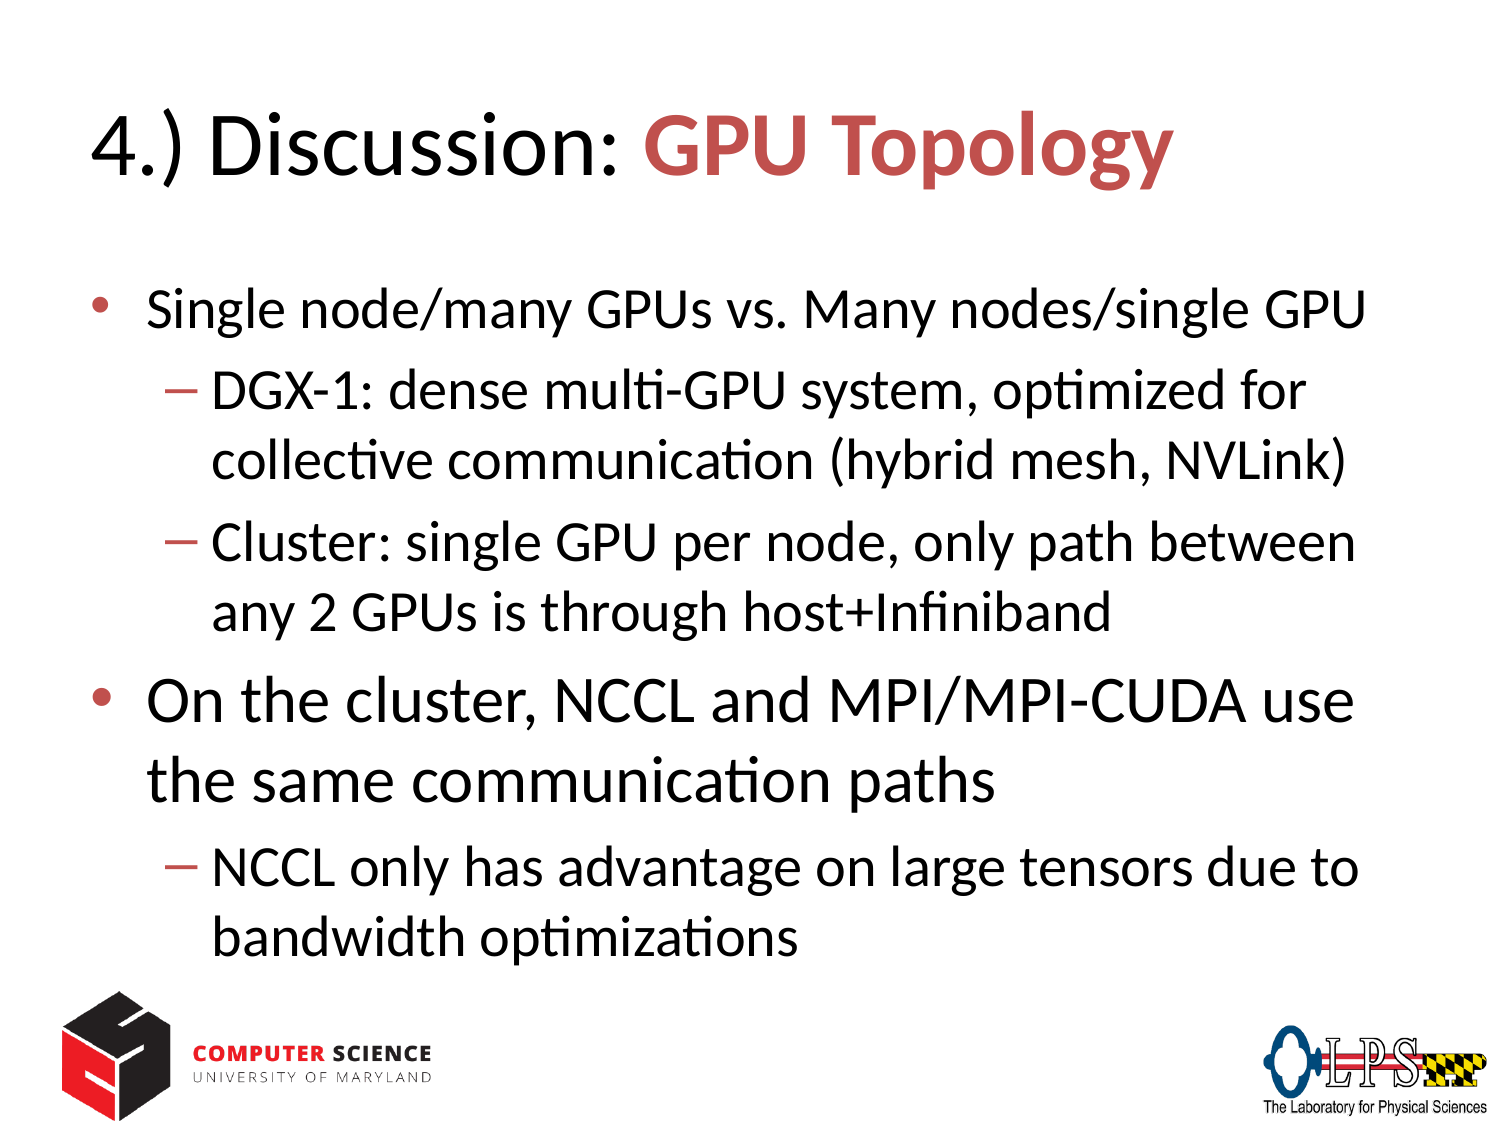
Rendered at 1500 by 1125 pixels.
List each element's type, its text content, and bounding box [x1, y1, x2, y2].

picture [62, 991, 435, 1121]
picture [1262, 1024, 1488, 1117]
list Single node/many GPUs vs. Many nodes/single GPU DGX-1: dense multi-GPU system, optimized for collective communication (hybrid mesh, NVLink) Cluster: single GPU per node, only path between any 2 GPUs is through host+Infiniband On the cluster, NCCL and MPI/MPI-CUDA use the same communication paths NCCL only has advantage on large tensors due to bandwidth optimizations [75, 262, 1425, 1005]
title 4.) Discussion: GPU Topology [75, 45, 1425, 233]
